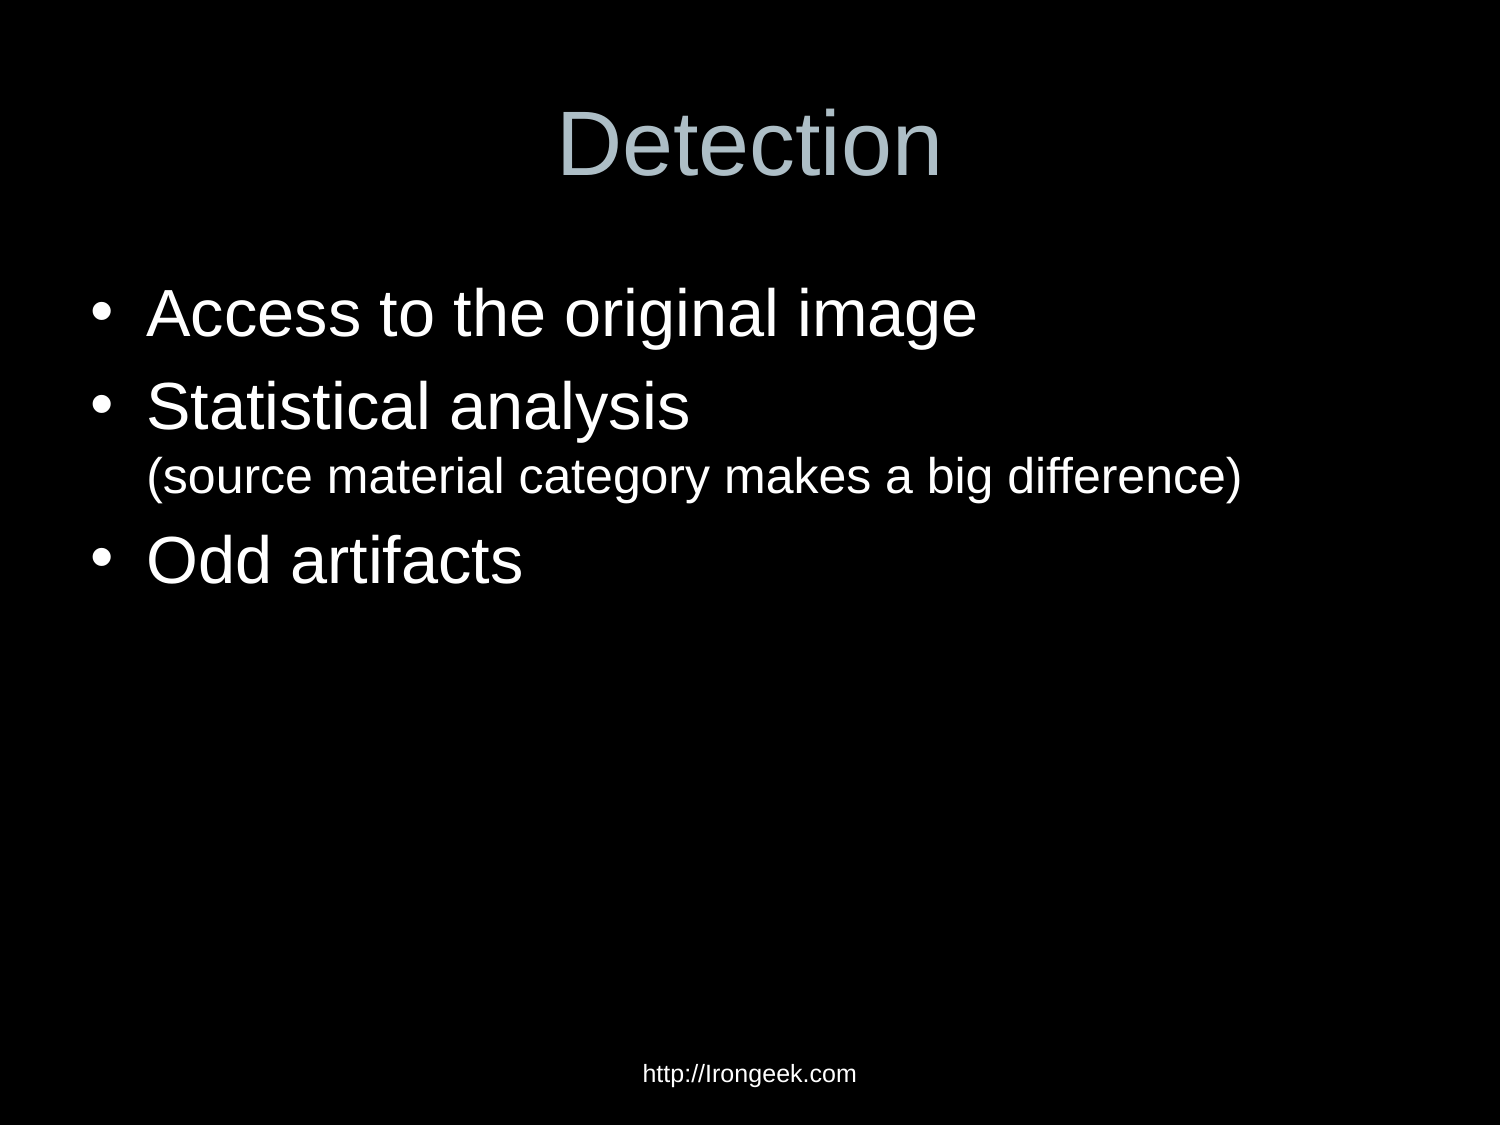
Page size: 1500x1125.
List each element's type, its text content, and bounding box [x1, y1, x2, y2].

footer http://Irongeek.com [512, 1042, 988, 1103]
list Access to the original image Statistical analysis (source material category makes a big difference) Odd artifacts [75, 262, 1425, 1005]
title Detection [75, 45, 1425, 233]
